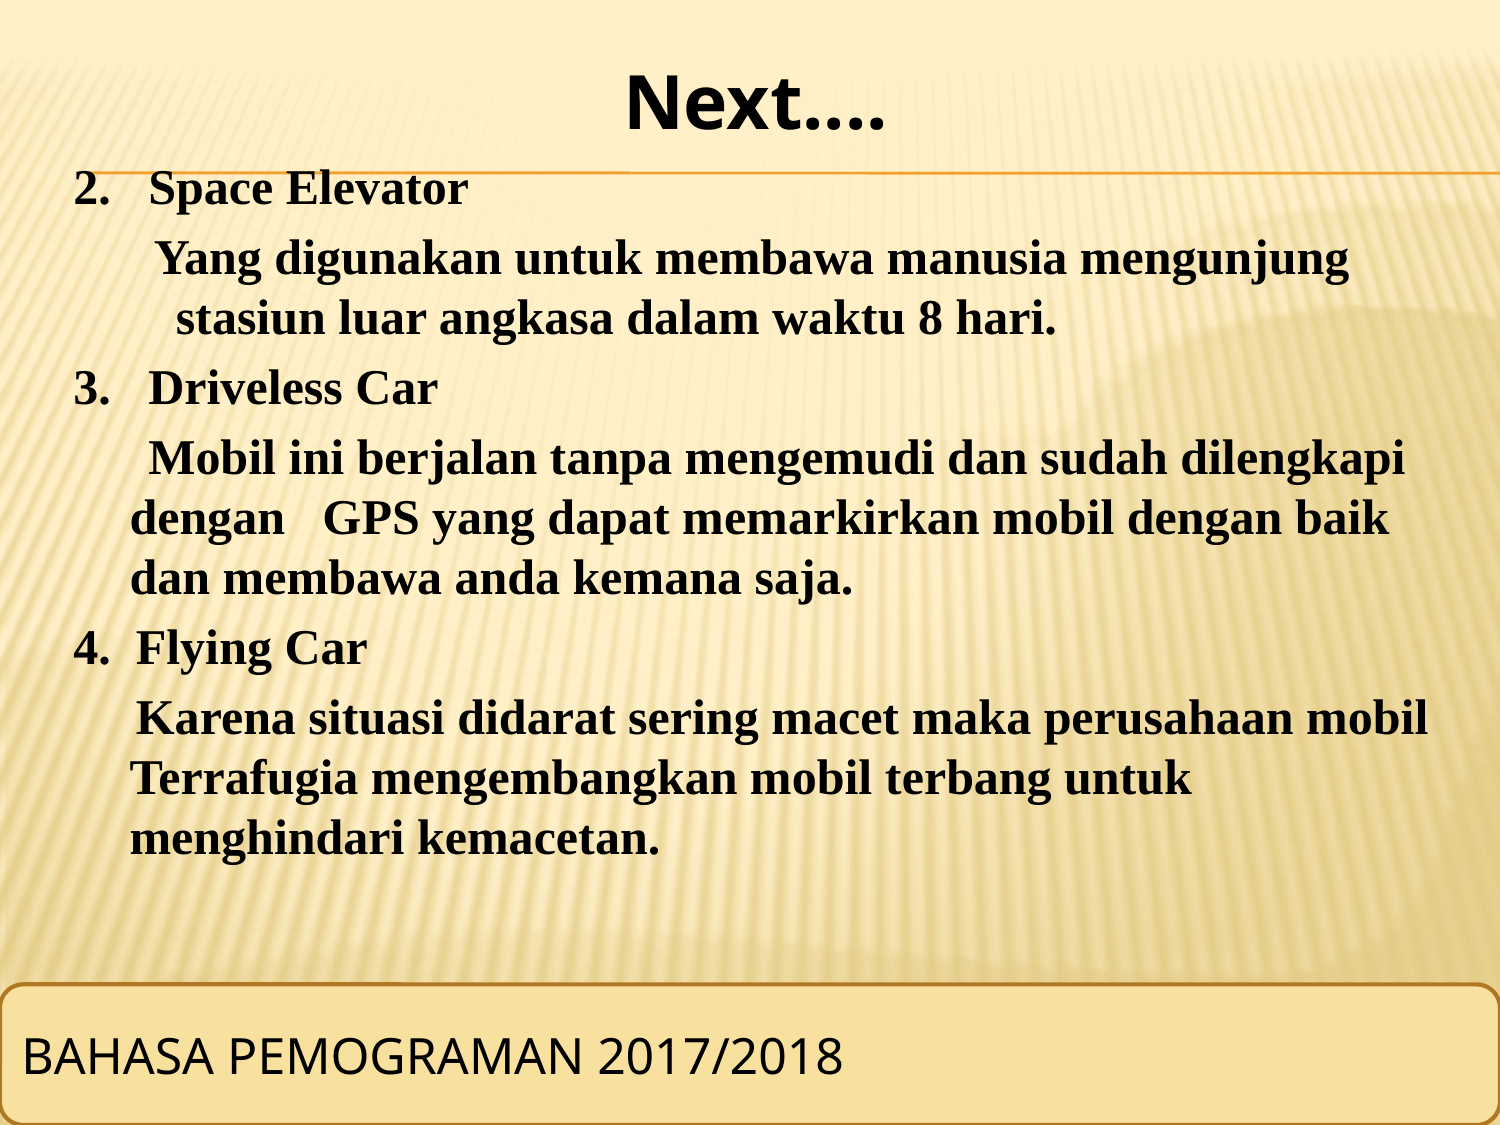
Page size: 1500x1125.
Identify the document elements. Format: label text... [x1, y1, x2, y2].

text_box BAHASA PEMOGRAMAN 2017/2018 [0, 982, 1500, 1125]
list Next.... 2. Space Elevator Yang digunakan untuk membawa manusia mengunjung stasiun luar angkasa dalam waktu 8 hari. 3. Driveless Car Mobil ini berjalan tanpa mengemudi dan sudah dilengkapi dengan GPS yang dapat memarkirkan mobil dengan baik dan membawa anda kemana saja. 4. Flying Car Karena situasi didarat sering macet maka perusahaan mobil Terrafugia mengembangkan mobil terbang untuk menghindari kemacetan. [58, 46, 1454, 982]
